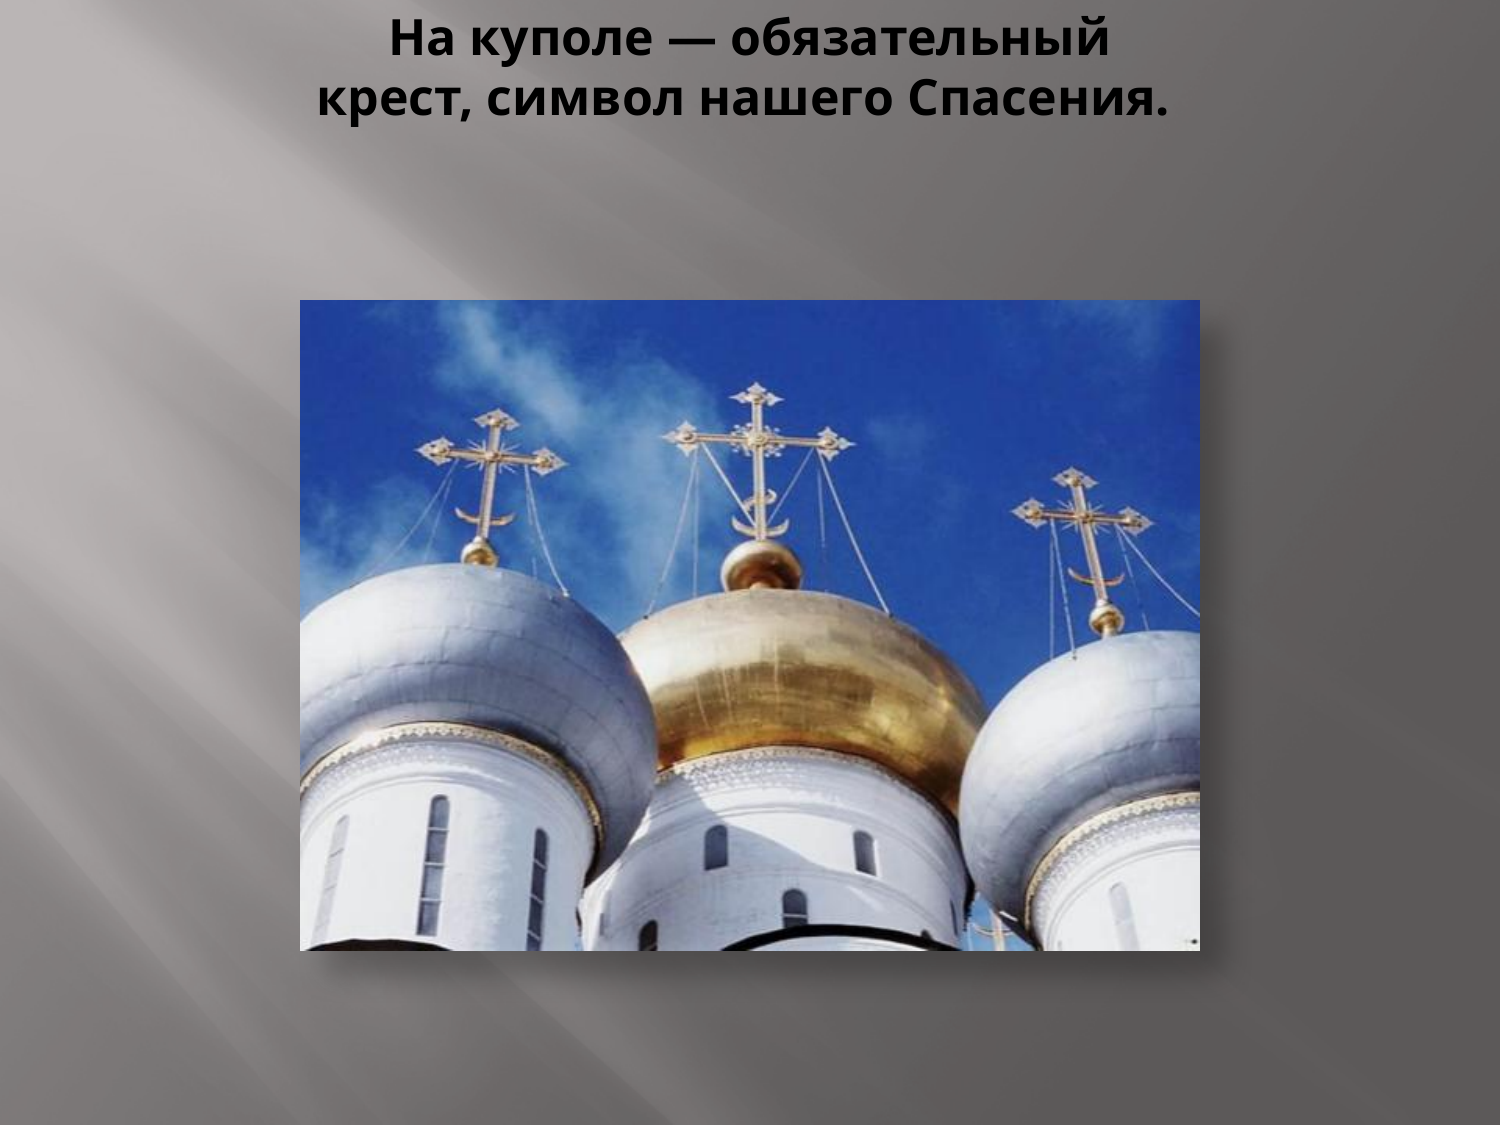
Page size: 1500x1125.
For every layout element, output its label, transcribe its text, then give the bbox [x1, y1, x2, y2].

picture [299, 300, 1201, 951]
title На куполе — обязательный крест, символ нашего Спасения. [300, 99, 1200, 186]
